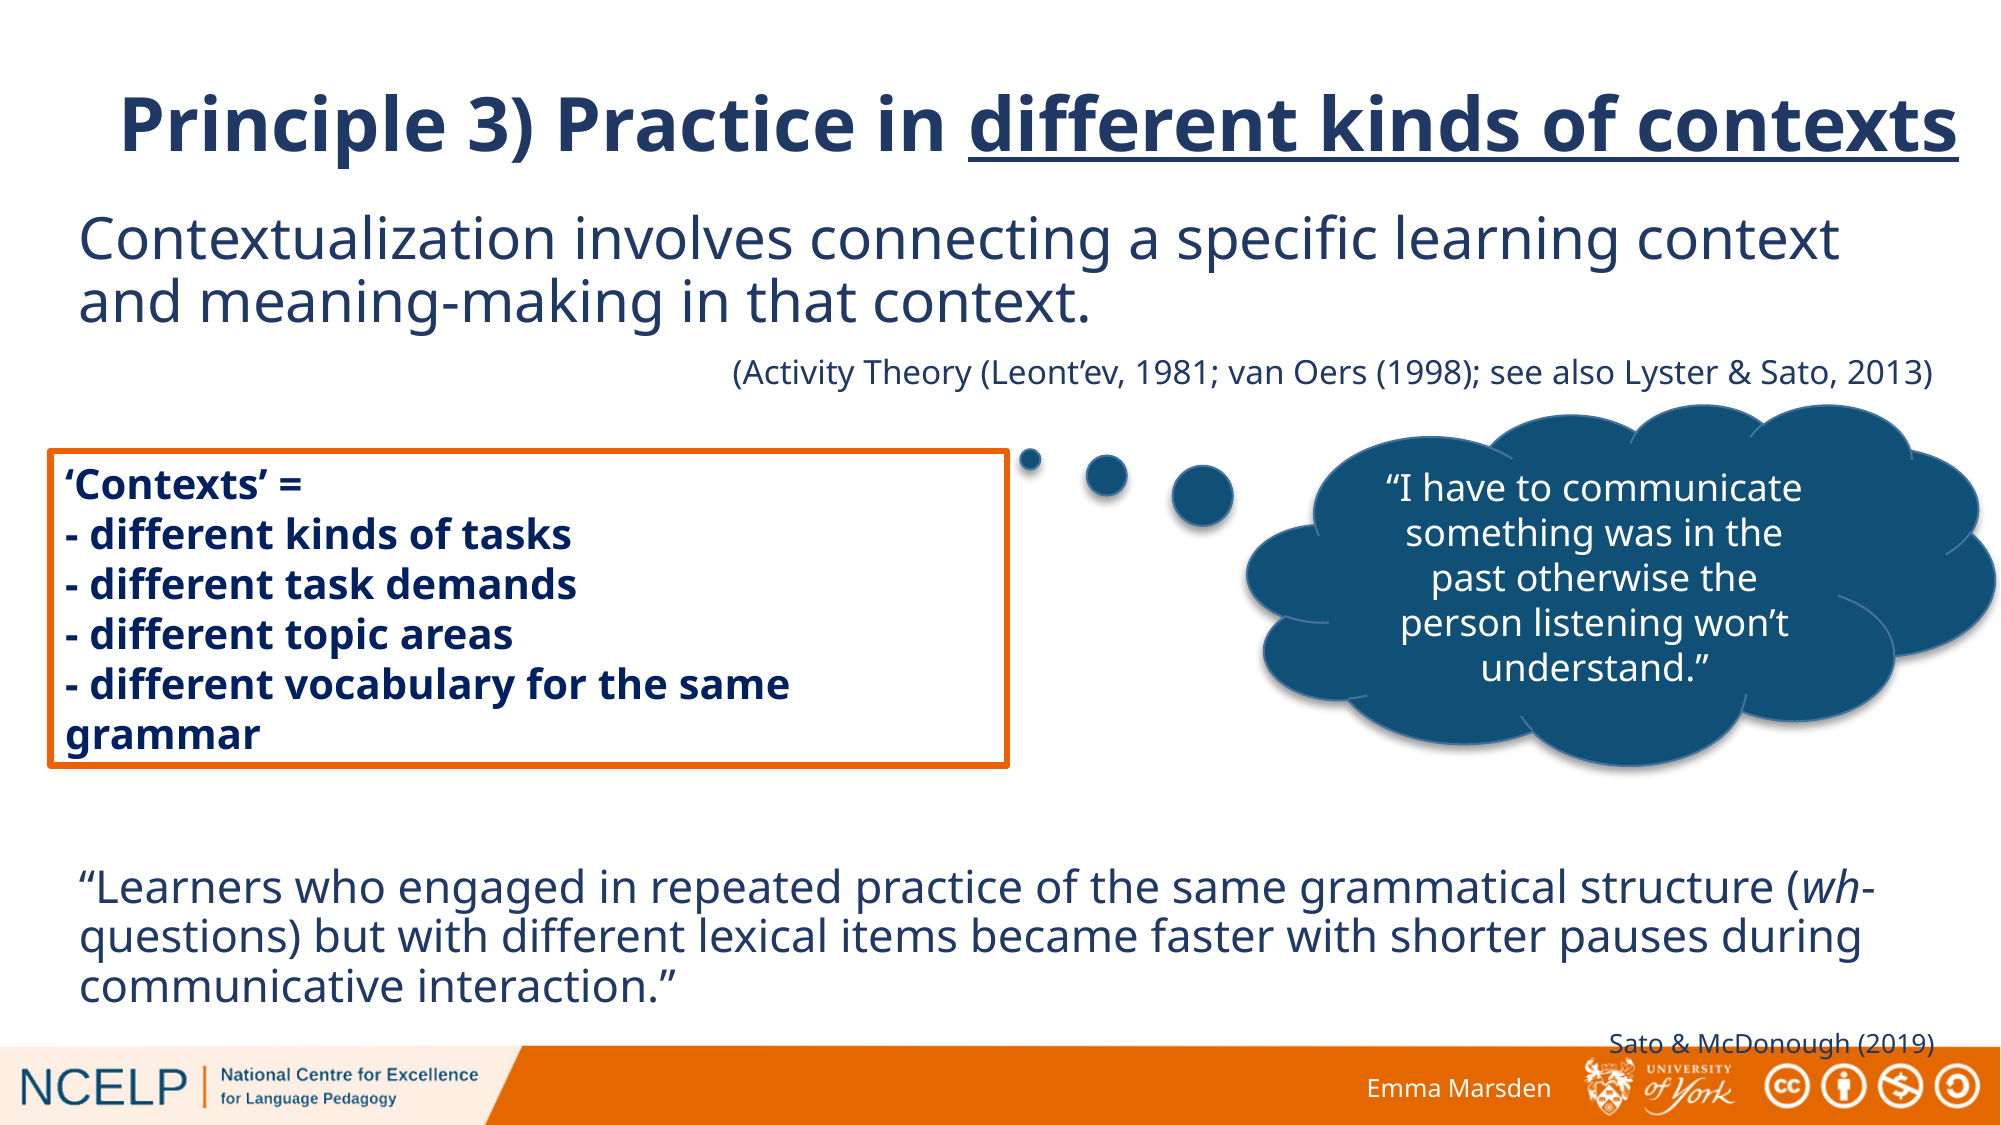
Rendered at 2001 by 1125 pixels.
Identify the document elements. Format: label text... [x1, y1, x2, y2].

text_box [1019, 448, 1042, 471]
text_box “Learners who engaged in repeated practice of the same grammatical structure (wh-questions) but with different lexical items became faster with shorter pauses during communicative interaction.” Sato & McDonough (2019) [63, 857, 1950, 1069]
list Contextualization involves connecting a specific learning context and meaning-making in that context. (Activity Theory (Leont’ev, 1981; van Oers (1998); see also Lyster & Sato, 2013) [63, 201, 1950, 857]
text_box “I have to communicate something was in the past otherwise the person listening won’t understand.” [1171, 464, 1234, 527]
picture [0, 0, 2001, 1125]
text_box Emma Marsden [1351, 1065, 1678, 1110]
text_box ‘Contexts’ = - different kinds of tasks - different task demands - different topic areas - different vocabulary for the same grammar [50, 450, 1007, 766]
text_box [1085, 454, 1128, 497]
title Principle 3) Practice in different kinds of contexts [103, 18, 1995, 236]
text_box “I have to communicate something was in the past otherwise the person listening won’t understand.” [1245, 404, 1997, 767]
